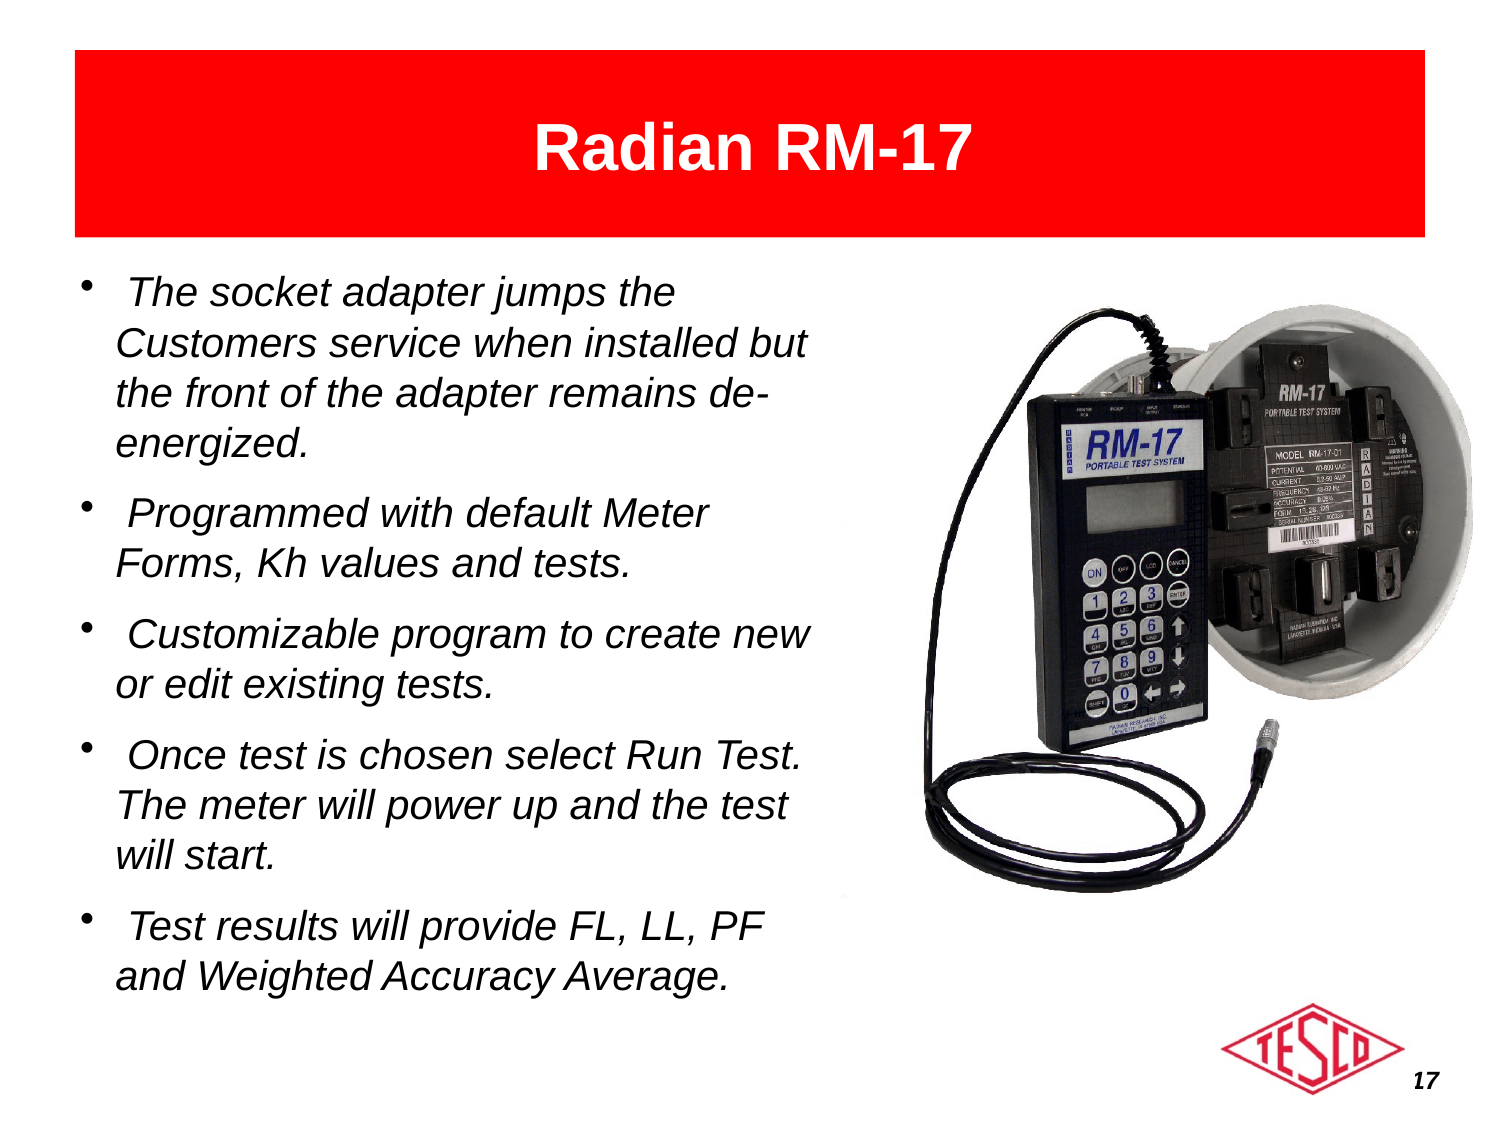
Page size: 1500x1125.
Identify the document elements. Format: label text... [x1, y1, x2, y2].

picture [829, 285, 1473, 899]
text_box Radian RM-17 [85, 96, 1422, 192]
text_box The socket adapter jumps the Customers service when installed but the front of the adapter remains de-energized. Programmed with default Meter Forms, Kh values and tests. Customizable program to create new or edit existing tests. Once test is chosen select Run Test. The meter will power up and the test will start. Test results will provide FL, LL, PF and Weighted Accuracy Average. [65, 257, 832, 1007]
picture [1214, 996, 1415, 1100]
